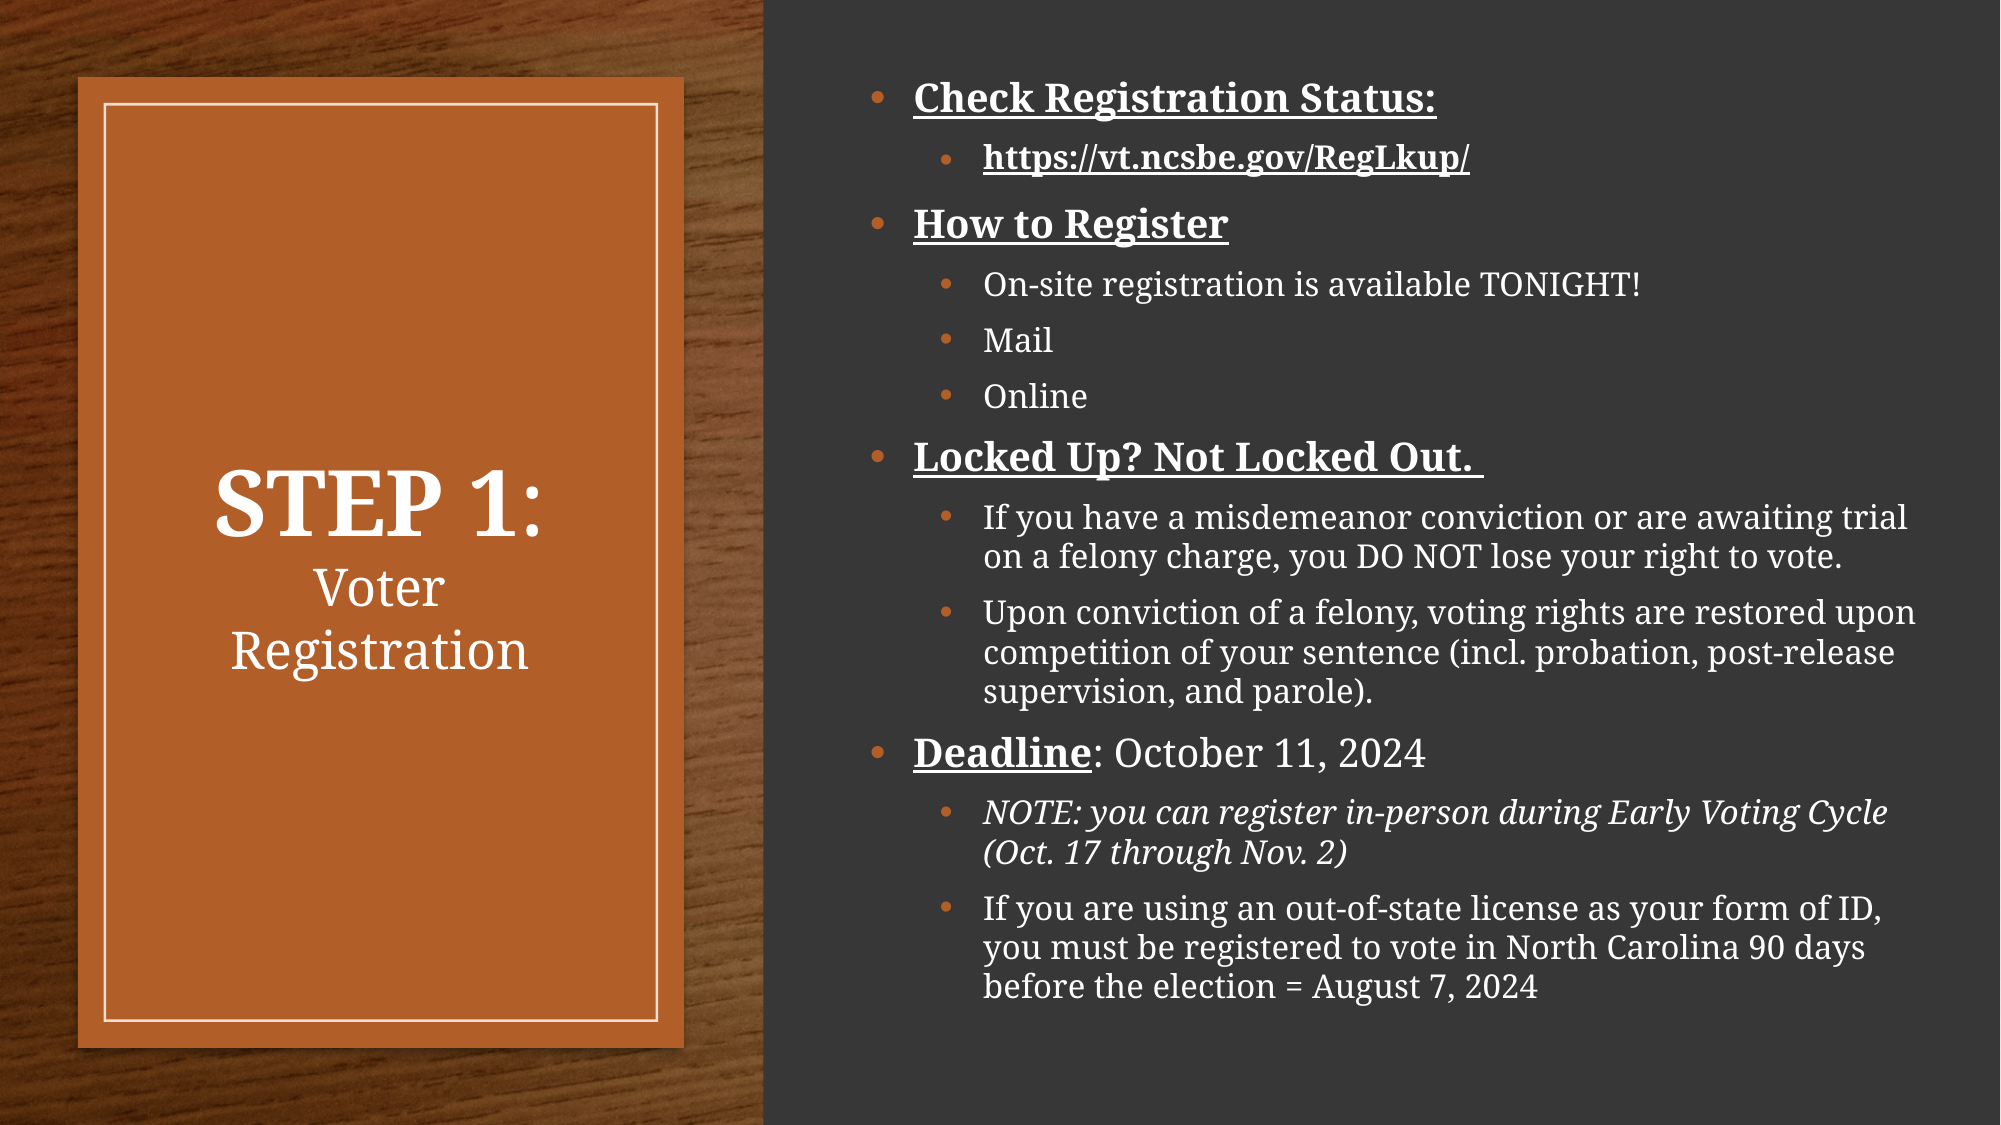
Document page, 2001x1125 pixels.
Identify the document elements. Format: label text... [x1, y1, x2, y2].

list Check Registration Status: https://vt.ncsbe.gov/RegLkup/ How to Register On-site registration is available TONIGHT! Mail Online Locked Up? Not Locked Out. If you have a misdemeanor conviction or are awaiting trial on a felony charge, you DO NOT lose your right to vote. Upon conviction of a felony, voting rights are restored upon competition of your sentence (incl. probation, post-release supervision, and parole). Deadline: October 11, 2024 NOTE: you can register in-person during Early Voting Cycle (Oct. 17 through Nov. 2) If you are using an out-of-state license as your form of ID, you must be registered to vote in North Carolina 90 days before the election = August 7, 2024 [854, 65, 1936, 1034]
title STEP 1: Voter Registration [156, 156, 605, 968]
text_box [0, 0, 762, 1125]
text_box [104, 103, 658, 1021]
text_box [762, 0, 2000, 1125]
text_box [77, 76, 685, 1049]
